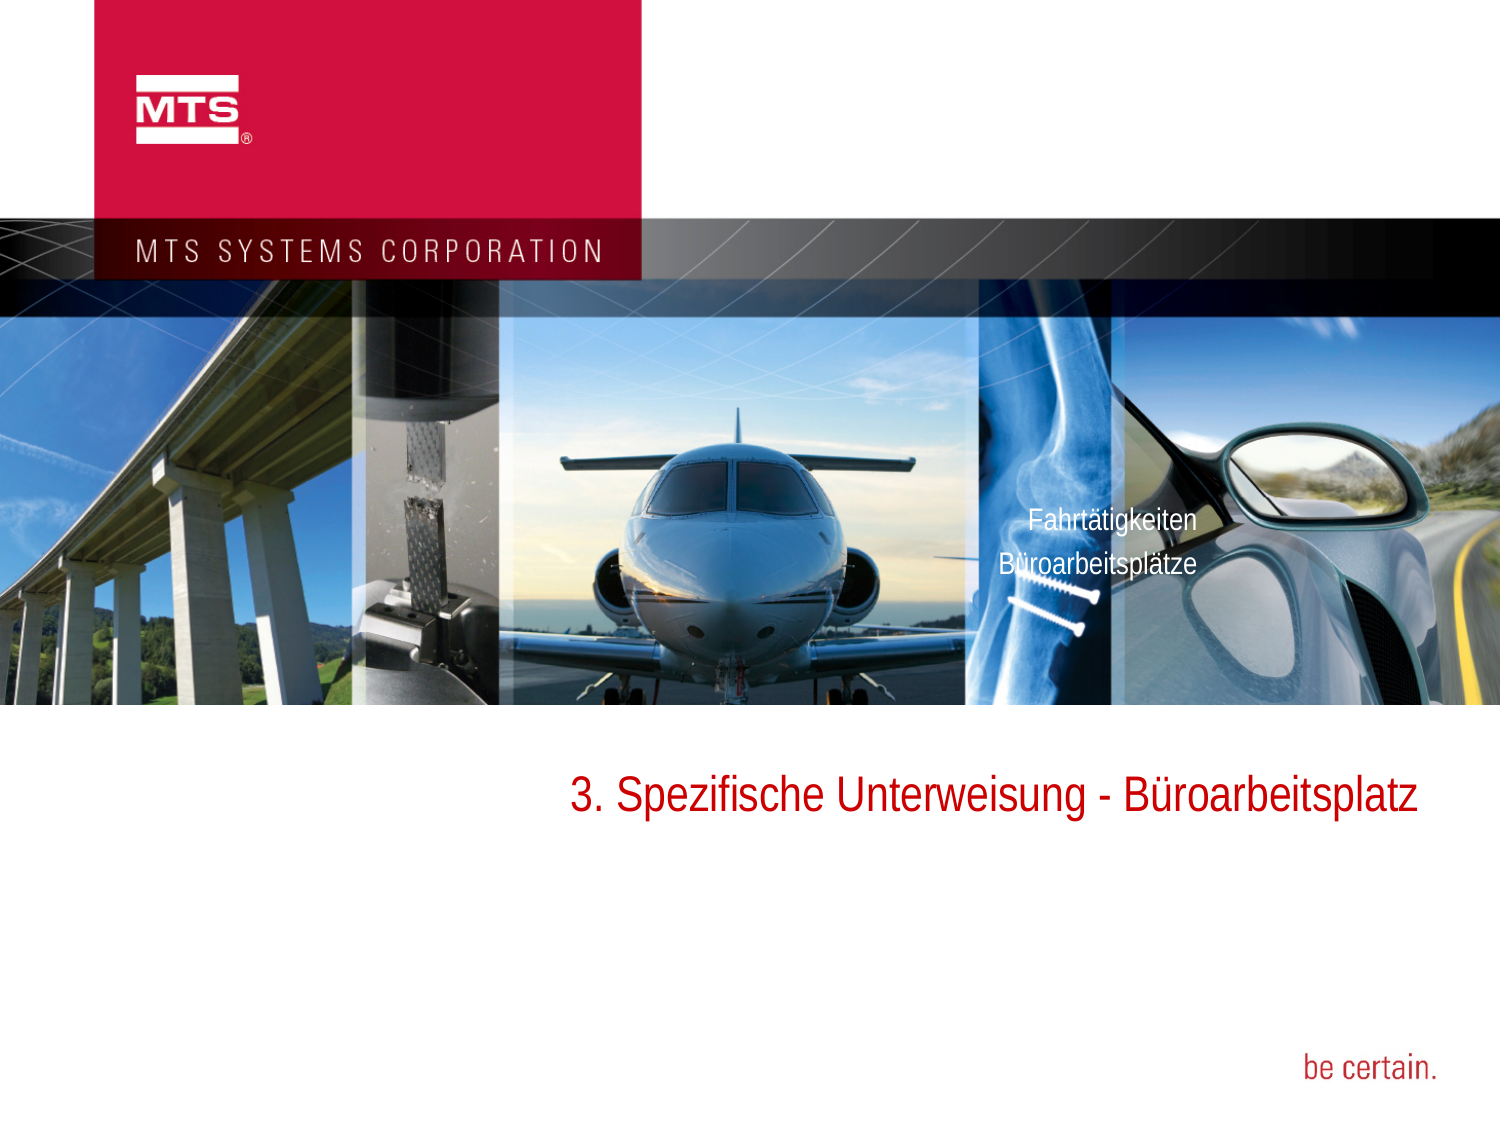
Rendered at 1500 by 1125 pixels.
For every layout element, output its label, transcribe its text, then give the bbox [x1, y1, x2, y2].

picture [1299, 1049, 1438, 1083]
title 3. Spezifische Unterweisung - Büroarbeitsplatz [360, 751, 1436, 839]
picture [0, 0, 1500, 705]
subtitle Fahrtätigkeiten Büroarbeitsplätze [312, 491, 1213, 791]
